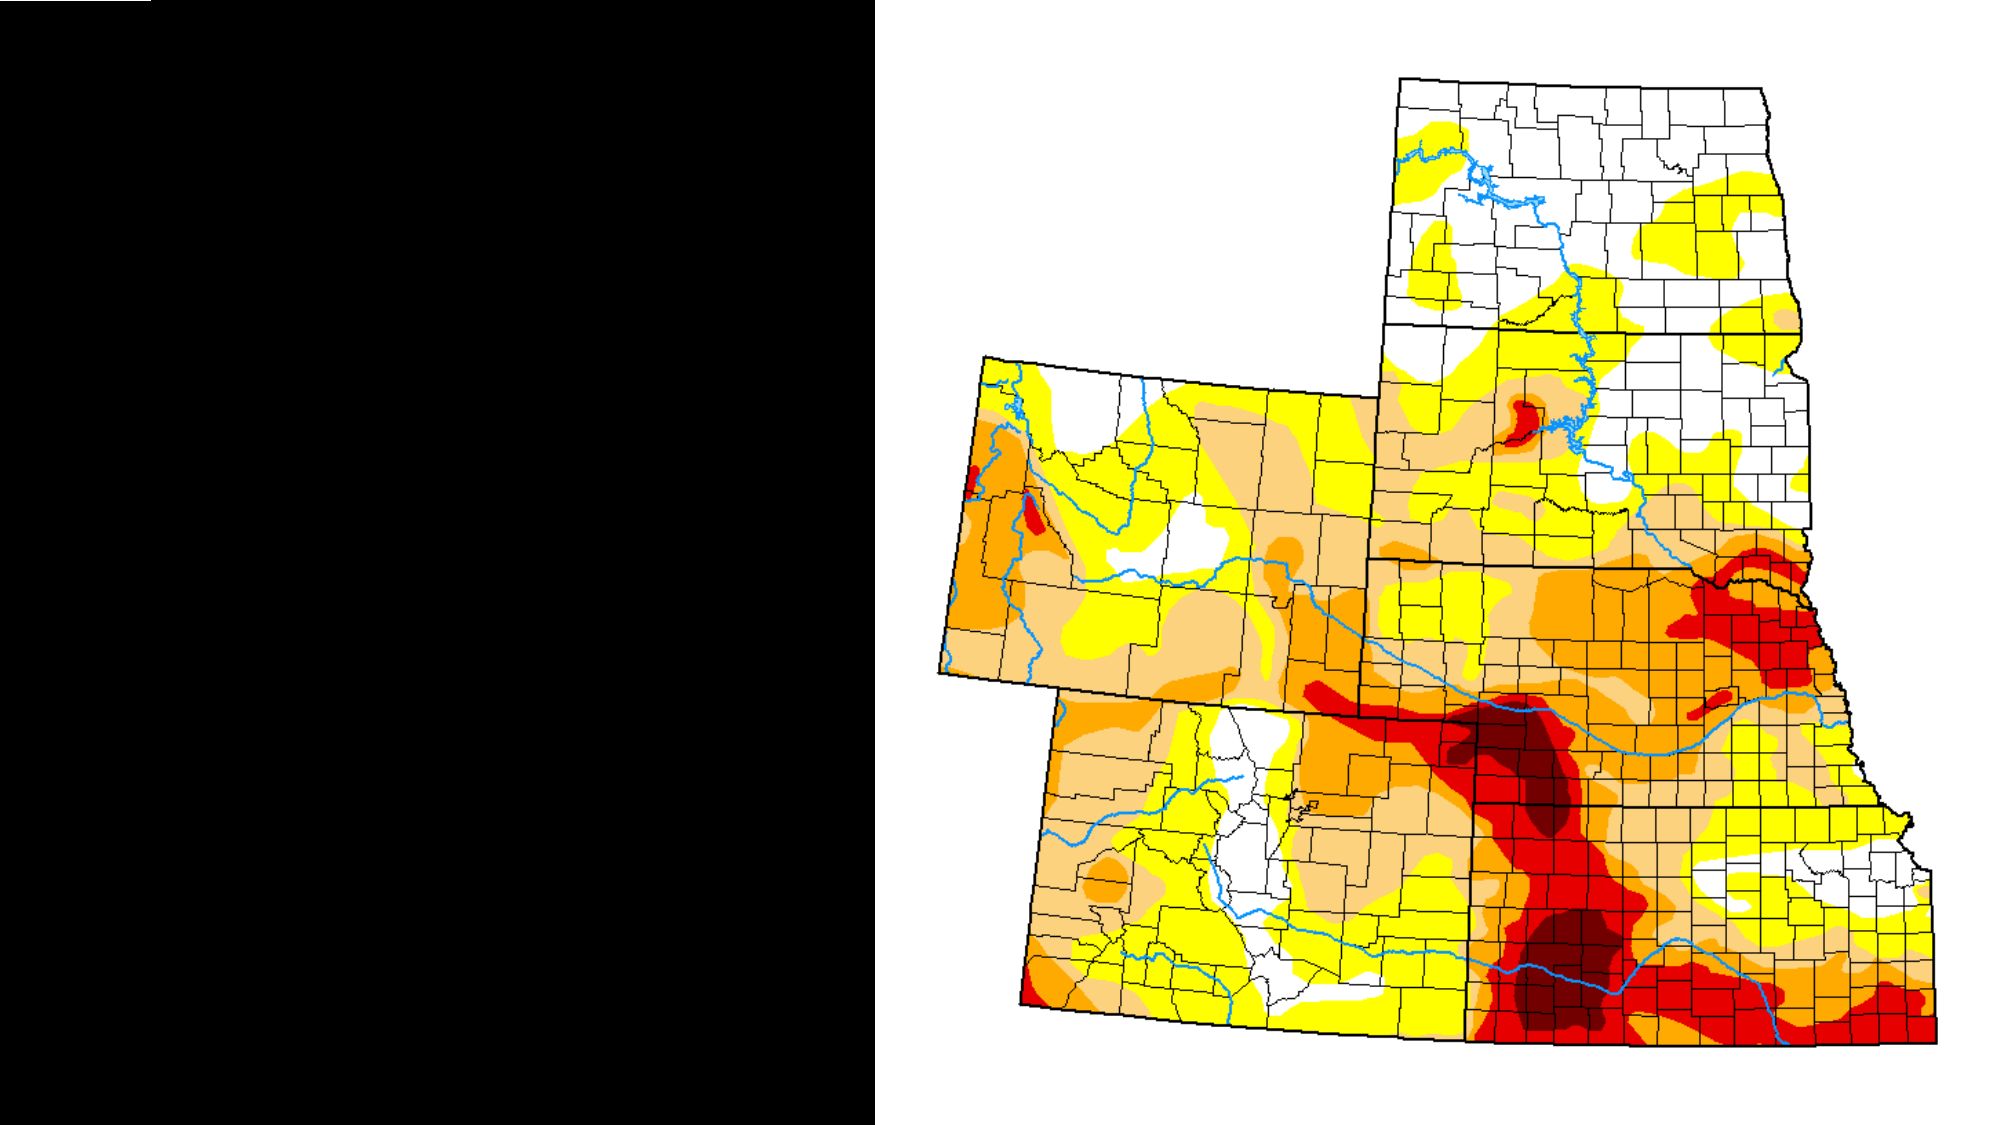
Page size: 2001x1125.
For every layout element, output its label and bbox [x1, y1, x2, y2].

picture [874, 0, 2000, 1125]
